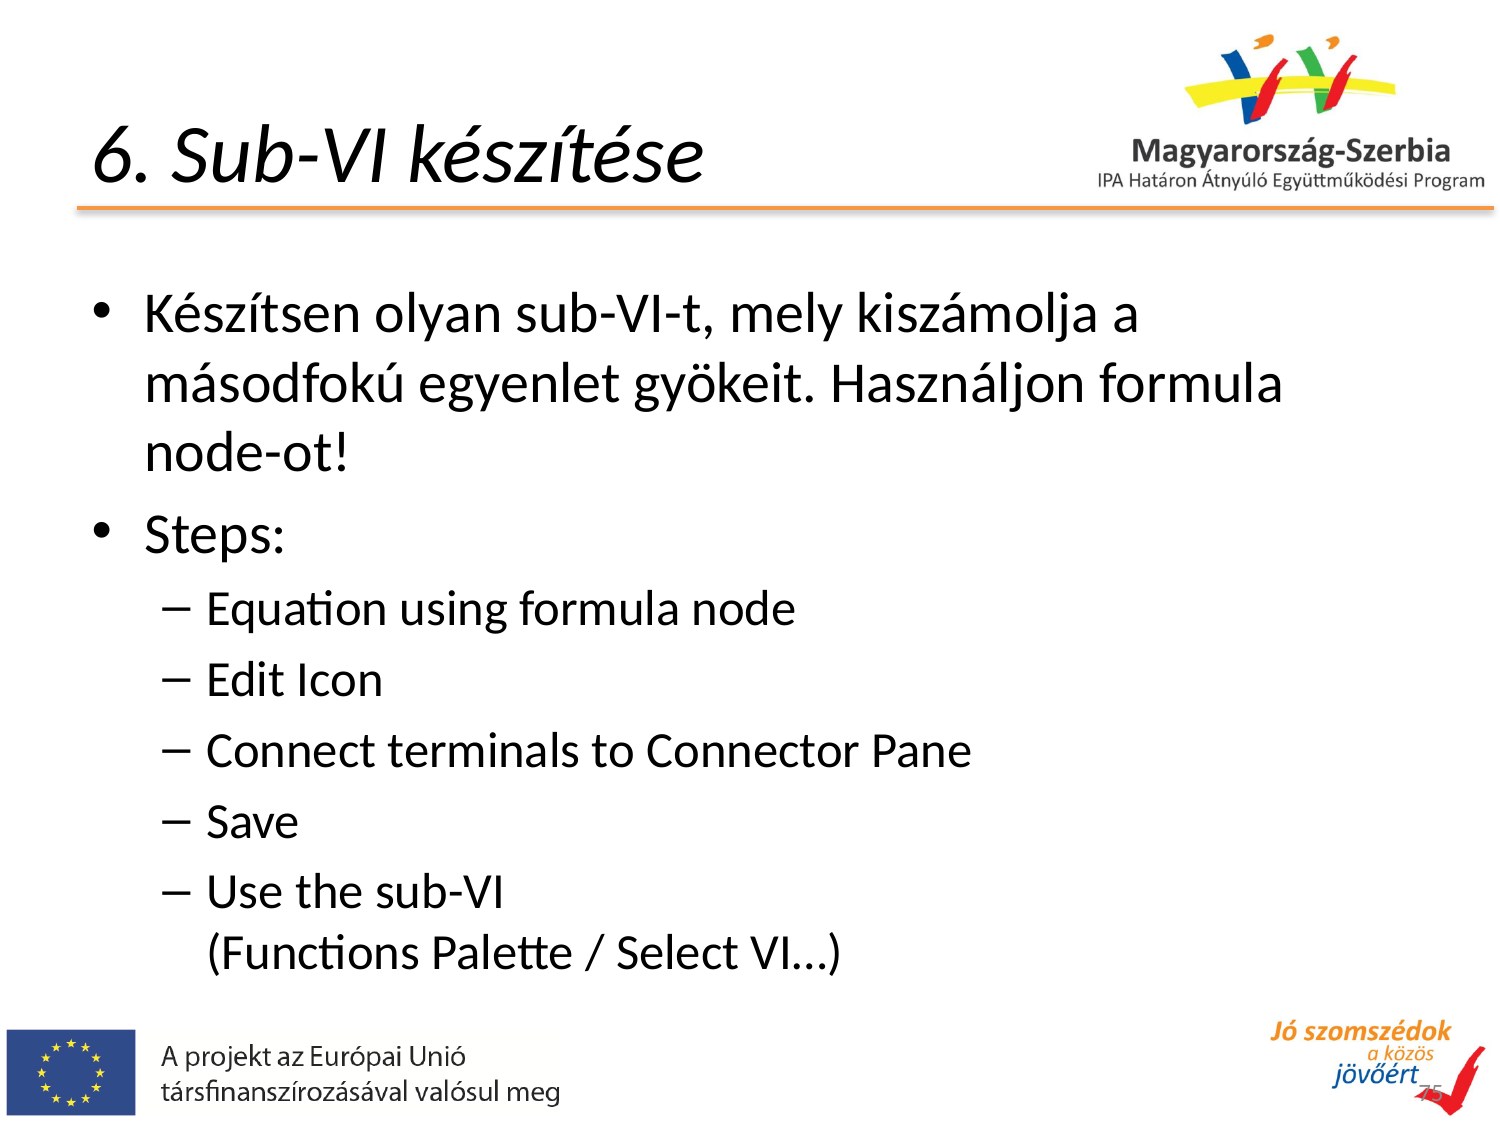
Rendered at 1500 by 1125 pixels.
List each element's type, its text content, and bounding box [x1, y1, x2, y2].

picture [1266, 1009, 1495, 1119]
slide_number 75 [1104, 1070, 1459, 1112]
title 6. Sub-VI készítése [75, 19, 1069, 207]
picture [1080, 28, 1497, 197]
picture [5, 1028, 561, 1116]
list Készítsen olyan sub-VI-t, mely kiszámolja a másodfokú egyenlet gyökeit. Használjon formula node-ot! Steps: Equation using formula node Edit Icon Connect terminals to Connector Pane Save Use the sub-VI (Functions Palette / Select VI…) [76, 267, 1427, 994]
